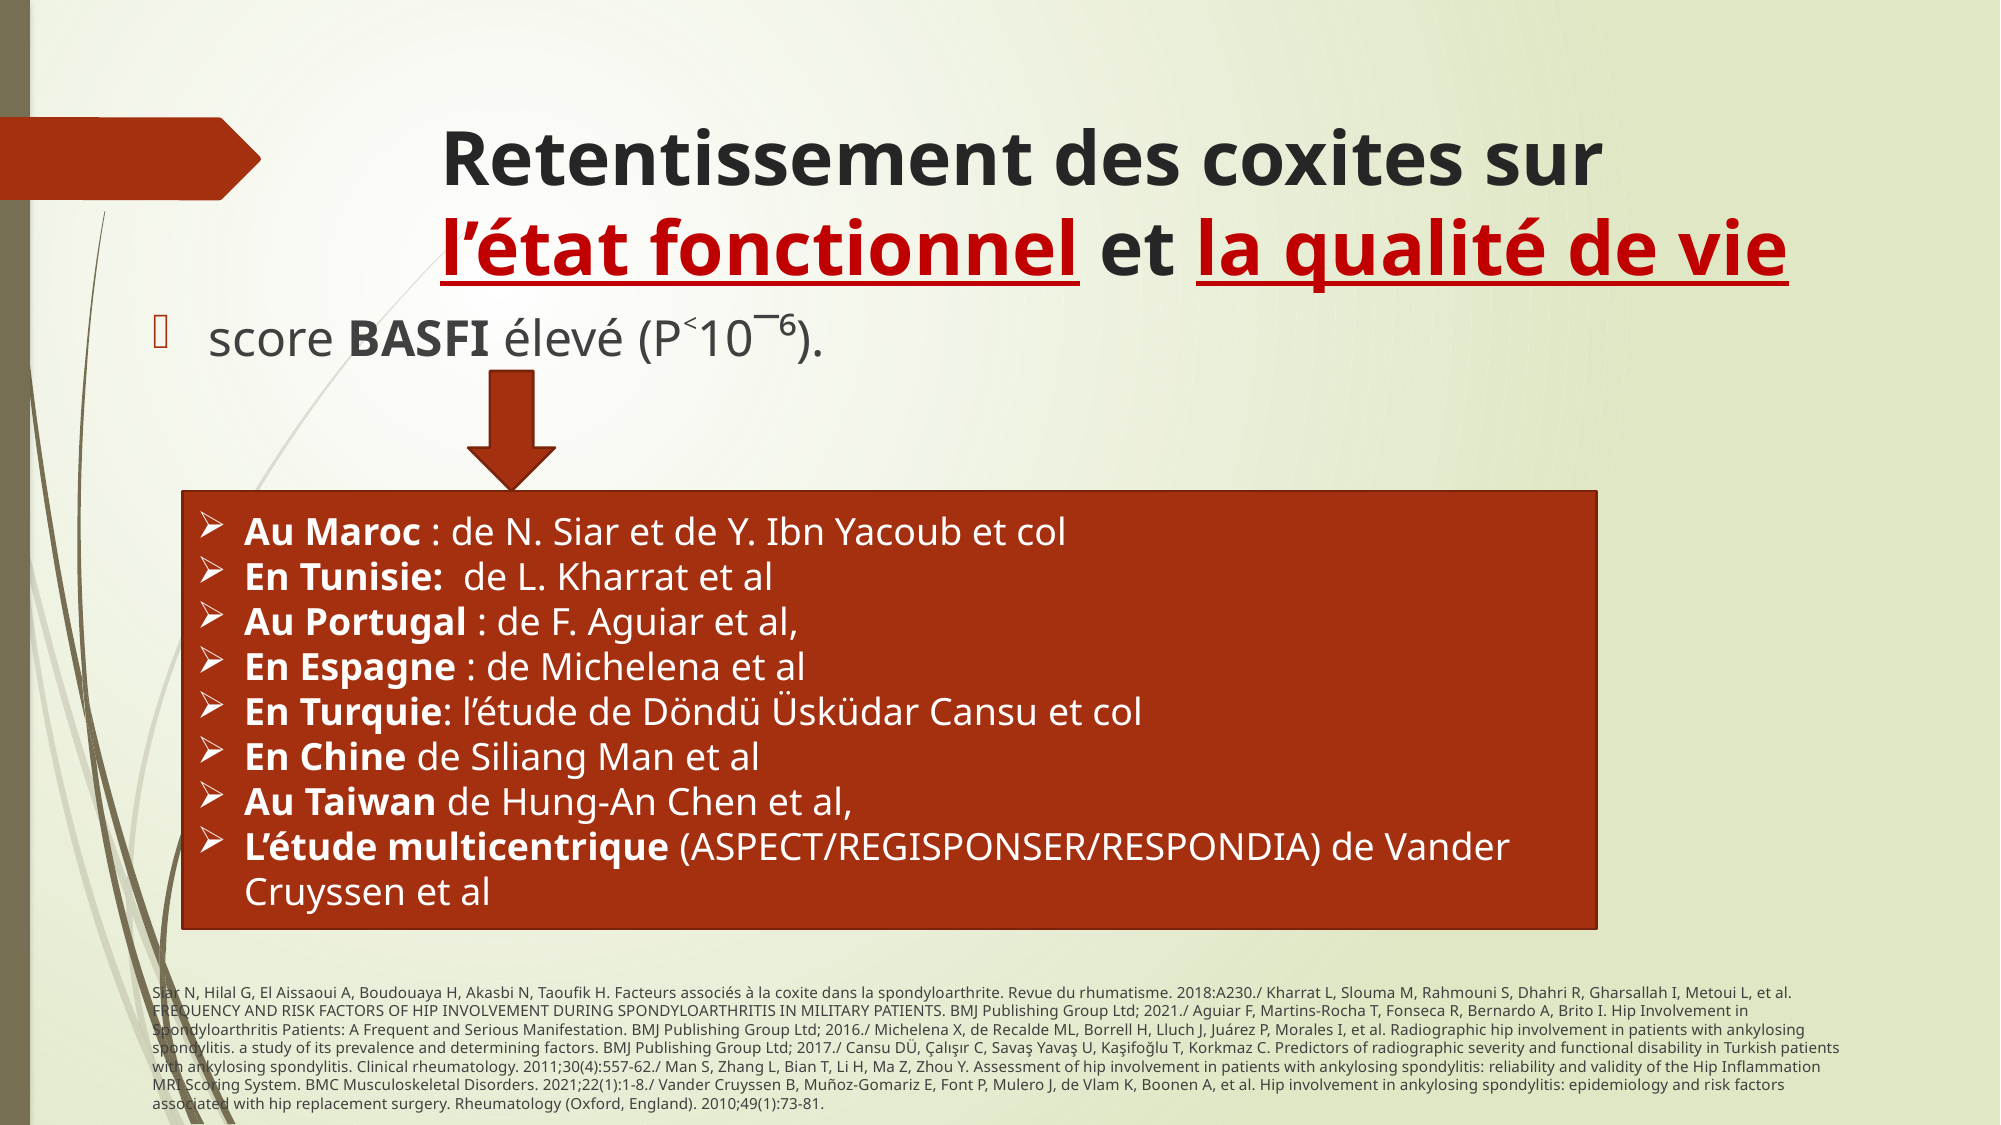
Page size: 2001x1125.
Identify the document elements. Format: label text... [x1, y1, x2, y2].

text_box [466, 369, 557, 490]
text_box Au Maroc : de N. Siar et de Y. Ibn Yacoub et col En Tunisie: de L. Kharrat et al Au Portugal : de F. Aguiar et al, En Espagne : de Michelena et al En Turquie: l’étude de Döndü Üsküdar Cansu et col En Chine de Siliang Man et al Au Taiwan de Hung-An Chen et al, L’étude multicentrique (ASPECT/REGISPONSER/RESPONDIA) de Vander Cruyssen et al [181, 490, 1598, 930]
list score BASFI élevé (P˂10¯⁶). Siar N, Hilal G, El Aissaoui A, Boudouaya H, Akasbi N, Taoufik H. Facteurs associés à la coxite dans la spondyloarthrite. Revue du rhumatisme. 2018:A230./ Kharrat L, Slouma M, Rahmouni S, Dhahri R, Gharsallah I, Metoui L, et al. FREQUENCY AND RISK FACTORS OF HIP INVOLVEMENT DURING SPONDYLOARTHRITIS IN MILITARY PATIENTS. BMJ Publishing Group Ltd; 2021./ Aguiar F, Martins-Rocha T, Fonseca R, Bernardo A, Brito I. Hip Involvement in Spondyloarthritis Patients: A Frequent and Serious Manifestation. BMJ Publishing Group Ltd; 2016./ Michelena X, de Recalde ML, Borrell H, Lluch J, Juárez P, Morales I, et al. Radiographic hip involvement in patients with ankylosing spondylitis. a study of its prevalence and determining factors. BMJ Publishing Group Ltd; 2017./ Cansu DÜ, Çalışır C, Savaş Yavaş U, Kaşifoğlu T, Korkmaz C. Predictors of radiographic severity and functional disability in Turkish patients with ankylosing spondylitis. Clinical rheumatology. 2011;30(4):557-62./ Man S, Zhang L, Bian T, Li H, Ma Z, Zhou Y. Assessment of hip involvement in patients with ankylosing spondylitis: reliability and validity of the Hip Inflammation MRI Scoring System. BMC Musculoskeletal Disorders. 2021;22(1):1-8./ Vander Cruyssen B, Muñoz-Gomariz E, Font P, Mulero J, de Vlam K, Boonen A, et al. Hip involvement in ankylosing spondylitis: epidemiology and risk factors associated with hip replacement surgery. Rheumatology (Oxford, England). 2010;49(1):73-81. [137, 299, 1863, 1125]
title Retentissement des coxites sur l’état fonctionnel et la qualité de vie [425, 102, 1888, 313]
